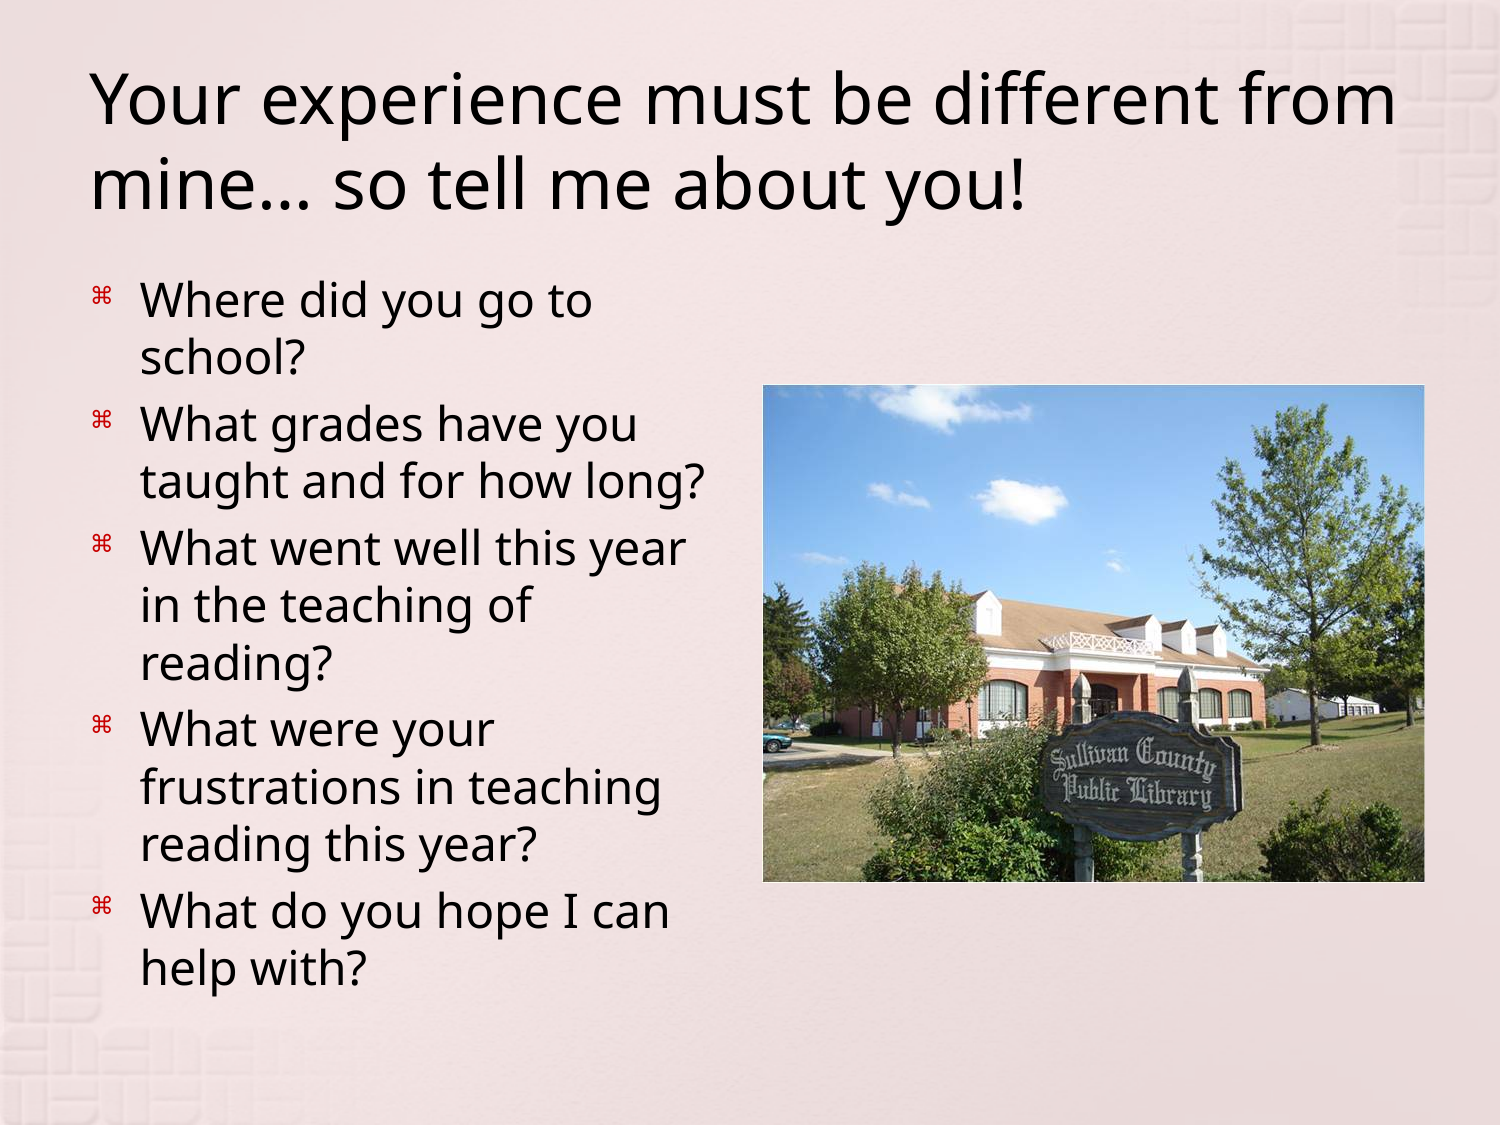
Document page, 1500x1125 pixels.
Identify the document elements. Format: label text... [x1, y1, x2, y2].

list Where did you go to school? What grades have you taught and for how long? What went well this year in the teaching of reading? What were your frustrations in teaching reading this year? What do you hope I can help with? [75, 262, 738, 1005]
title Your experience must be different from mine… so tell me about you! [75, 45, 1425, 233]
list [761, 383, 1427, 884]
